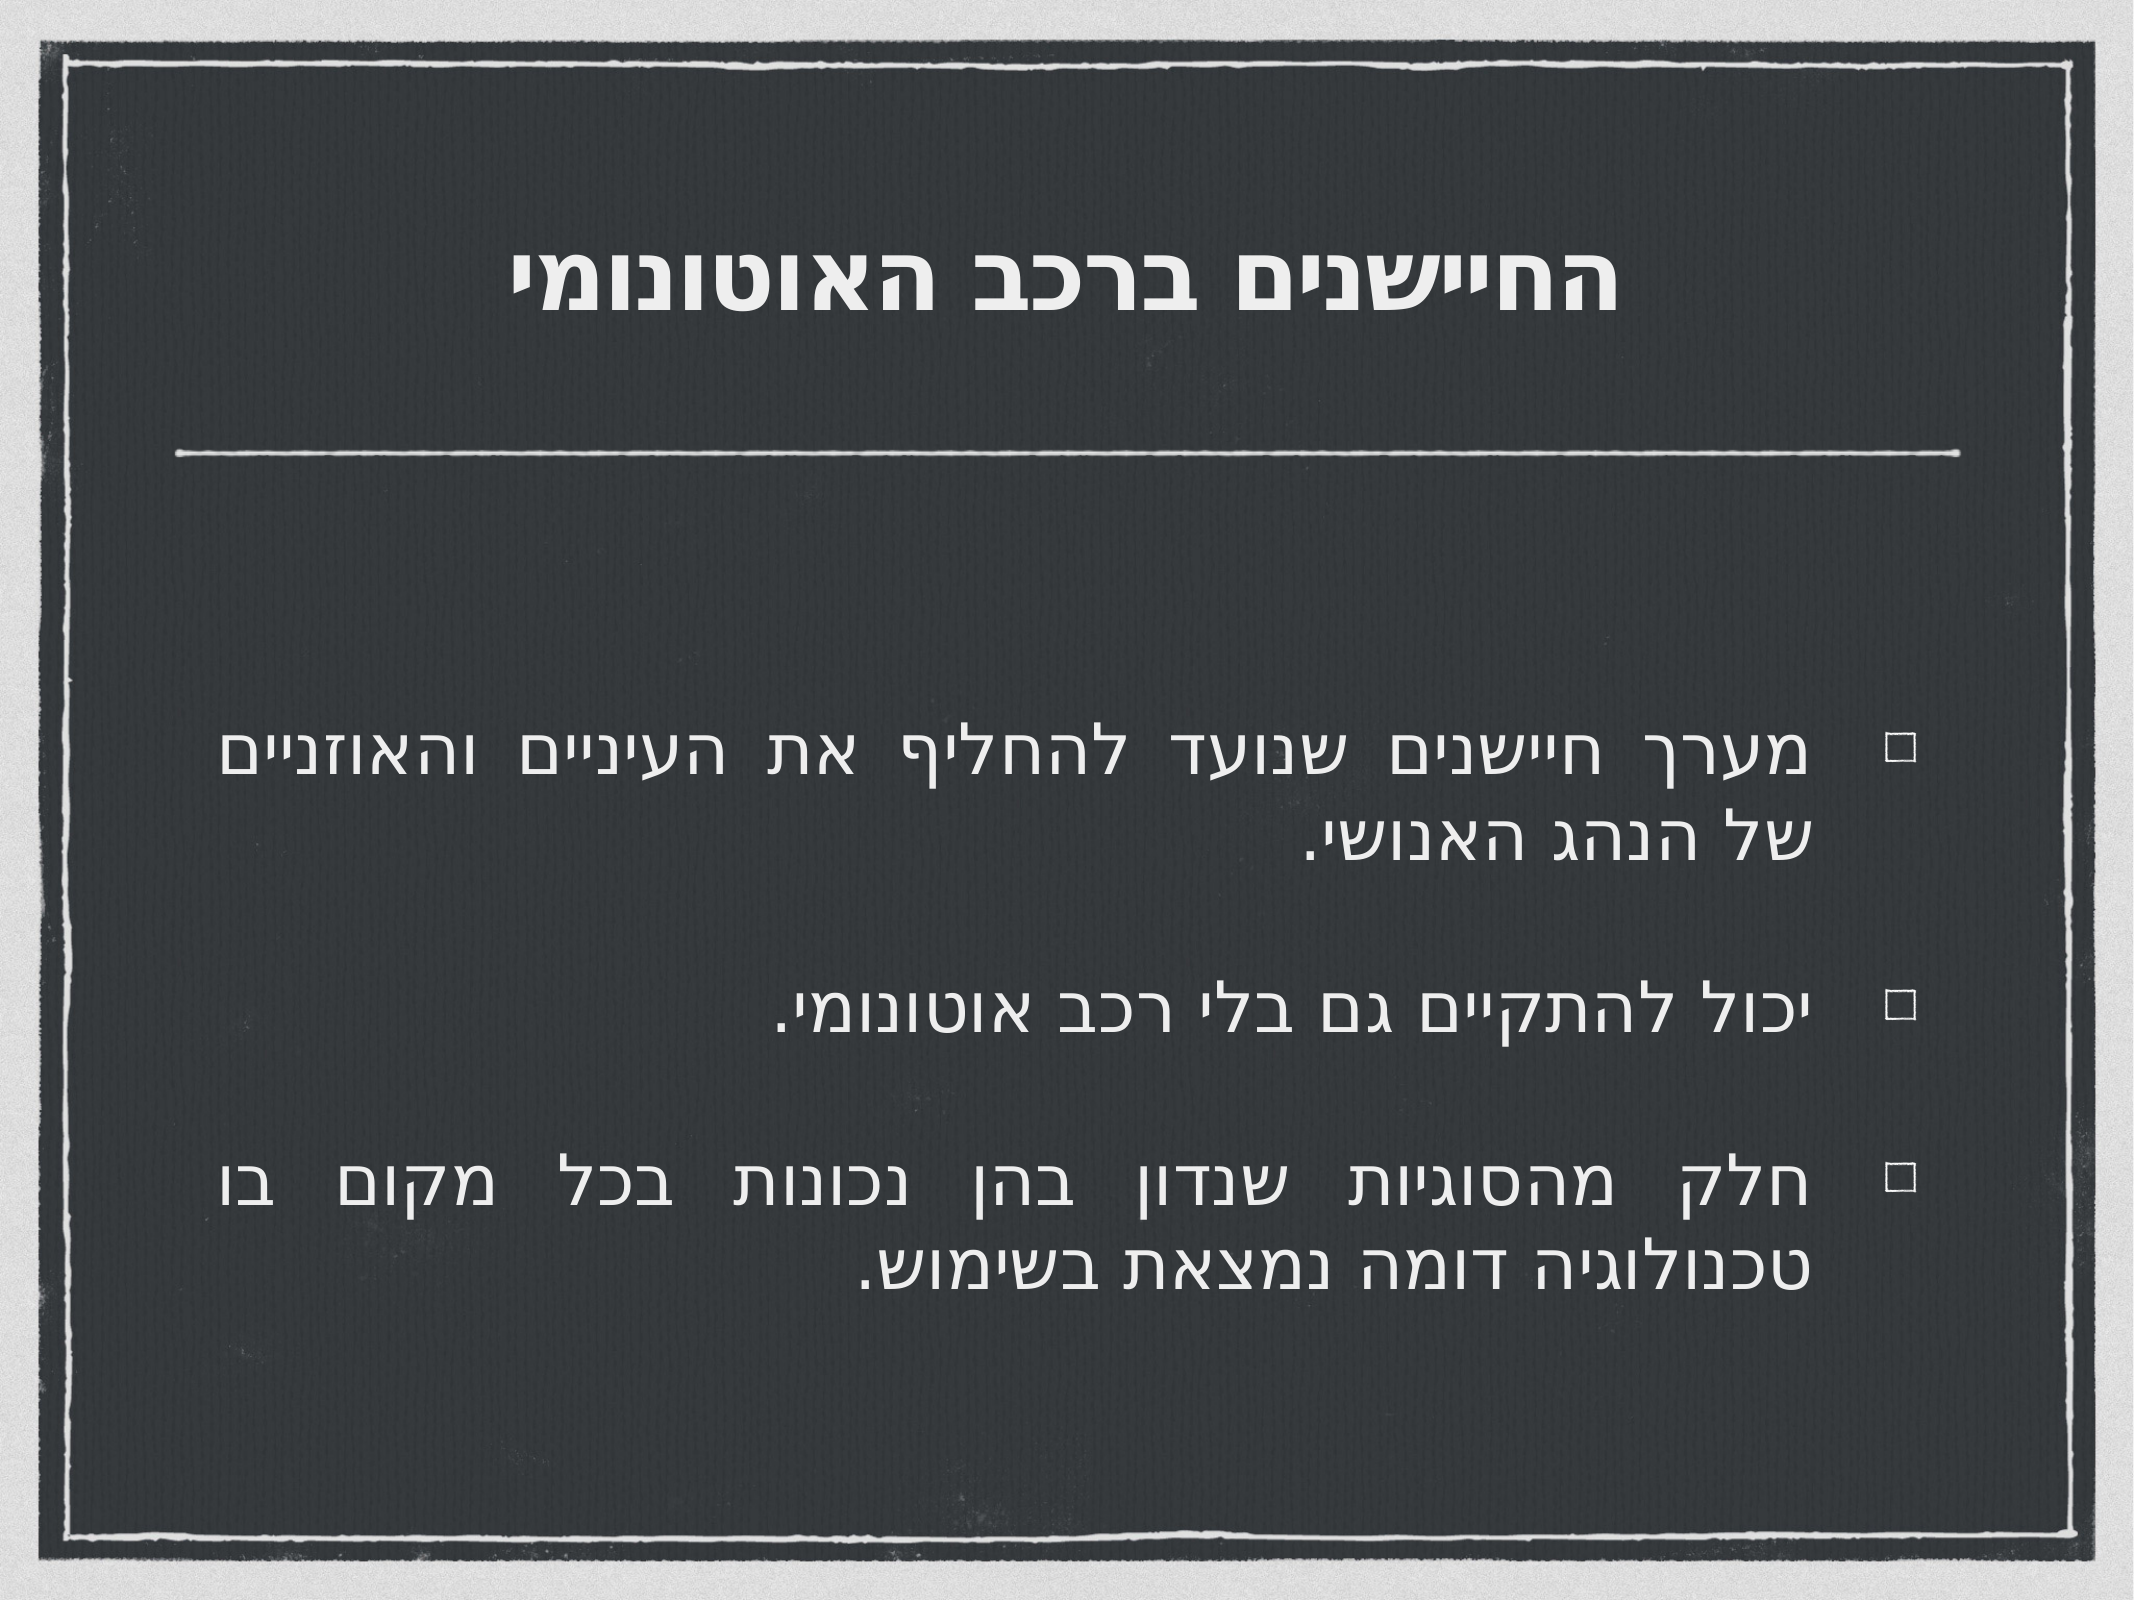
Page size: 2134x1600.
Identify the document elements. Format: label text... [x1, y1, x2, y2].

picture [0, 0, 2134, 1600]
list מערך חיישנים שנועד להחליף את העיניים והאוזניים של הנהג האנושי. יכול להתקיים גם בלי רכב אוטונומי. חלק מהסוגיות שנדון בהן נכונות בכל מקום בו טכנולוגיה דומה נמצאת בשימוש. [207, 534, 1926, 1474]
title החיישנים ברכב האוטונומי [207, 114, 1926, 428]
